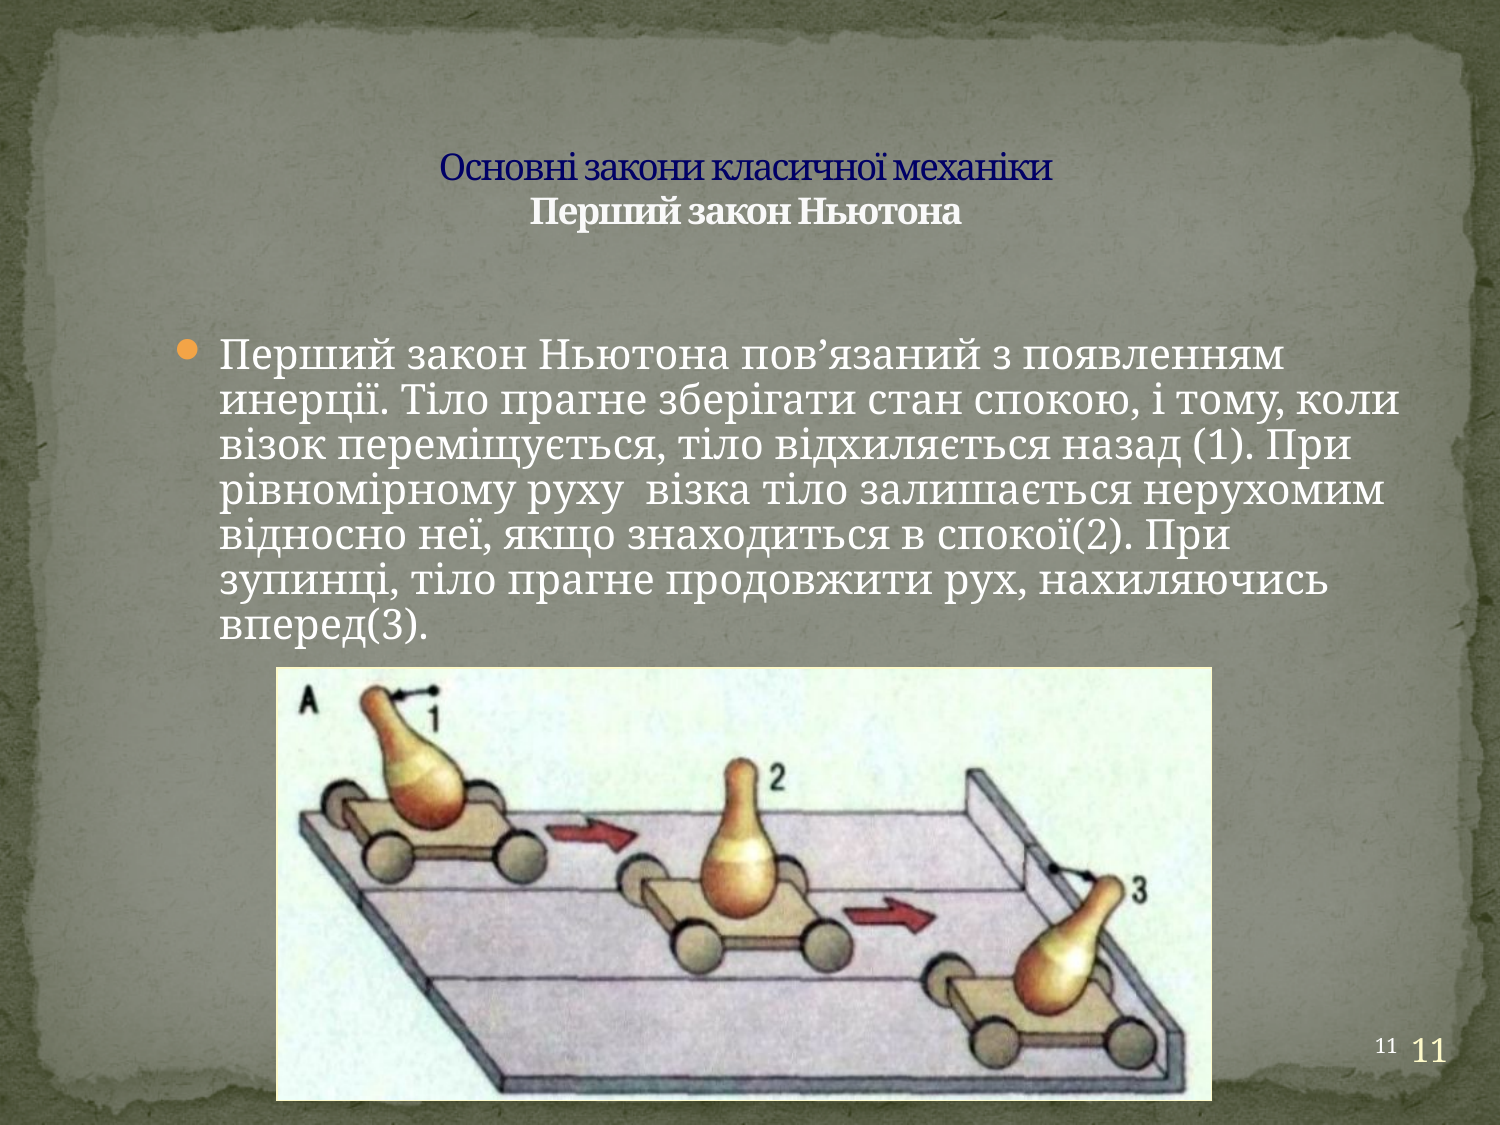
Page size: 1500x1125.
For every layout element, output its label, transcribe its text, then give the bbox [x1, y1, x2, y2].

slide_number 11 [1379, 1014, 1480, 1089]
text_box 11 [1218, 1024, 1413, 1100]
picture [278, 669, 1211, 1100]
list Перший закон Ньютона пов’язаний з появленням инерції. Тіло прагне зберігати стан спокою, і тому, коли візок переміщується, тіло відхиляється назад (1). При рівномірному руху візка тіло залишається нерухомим відносно неї, якщо знаходиться в спокої(2). При зупинці, тіло прагне продовжити рух, нахиляючись вперед(3). [159, 326, 1417, 1002]
title Основні закони класичної механіки Перший закон Ньютона [159, 90, 1334, 240]
